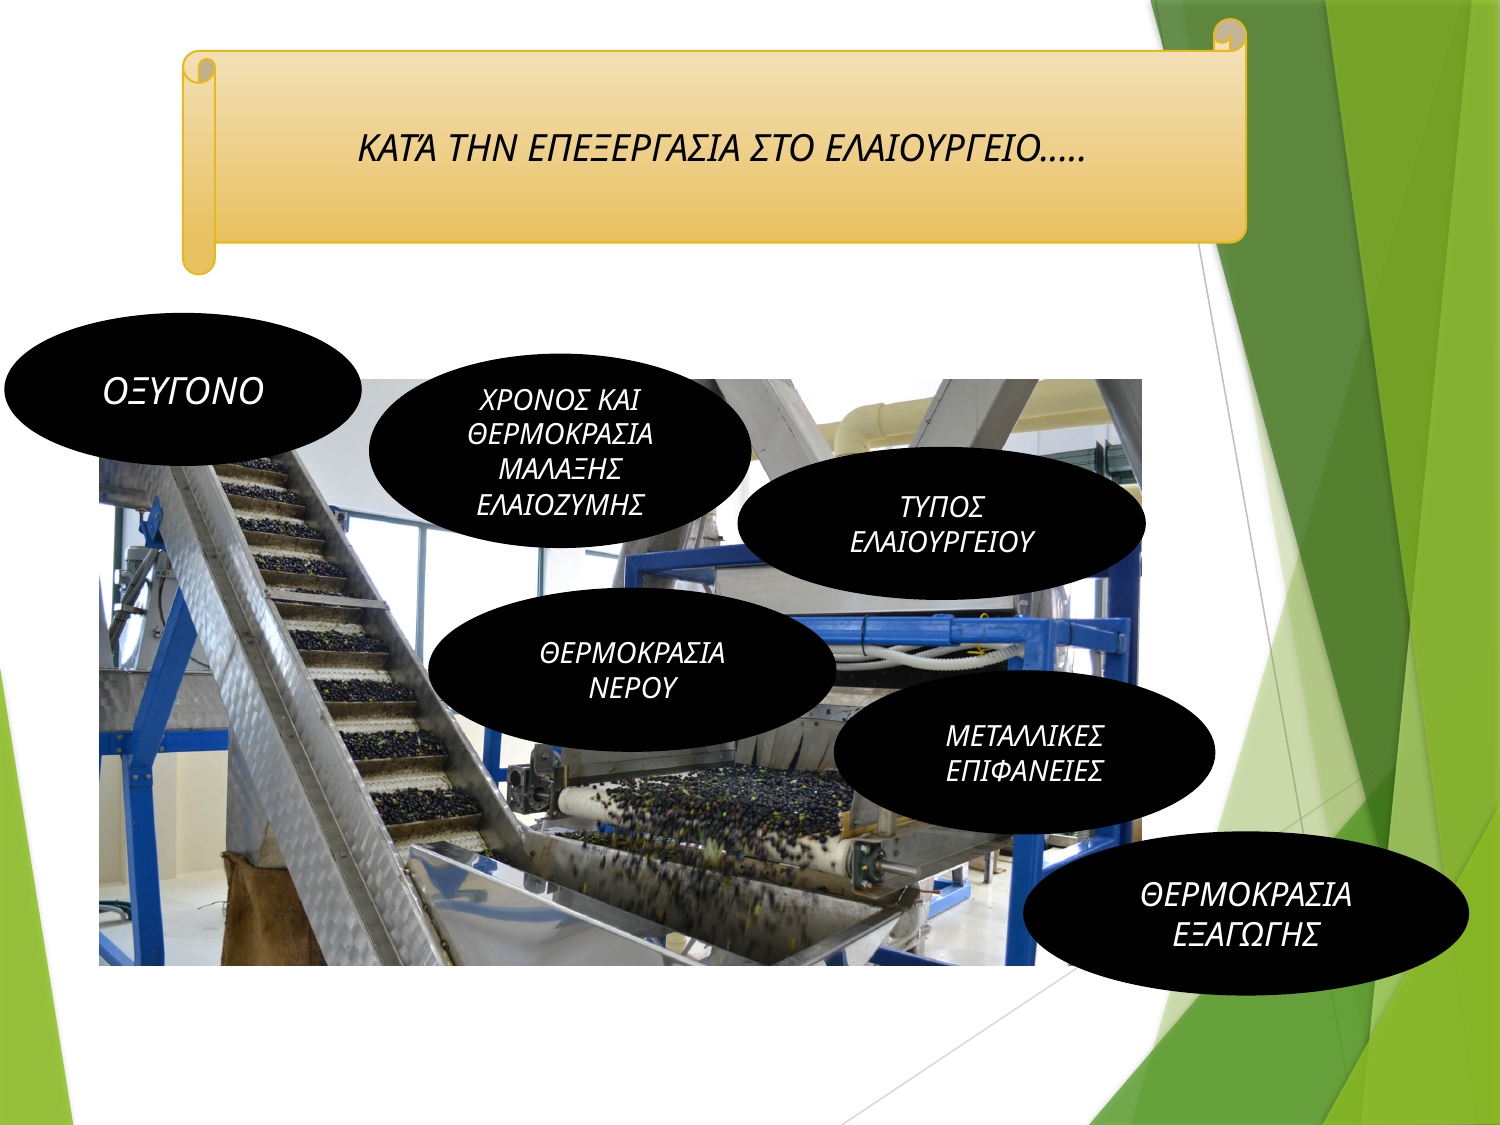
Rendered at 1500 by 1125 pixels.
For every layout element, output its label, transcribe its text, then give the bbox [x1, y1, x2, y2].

text_box ΟΞΥΓΟΝΟ [4, 312, 360, 456]
text_box ΧΡΟΝΟΣ ΚΑΙ ΘΕΡΜΟΚΡΑΣΙΑ ΜΑΛΑΞΗΣ ΕΛΑΙΟΖΥΜΗΣ [433, 353, 688, 378]
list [99, 379, 1142, 967]
text_box ΚΑΤΆ ΤΗΝ ΕΠΕΞΕΡΓΑΣΙΑ ΣΤΟ ΕΛΑΙΟΥΡΓΕΙΟ..... [181, 18, 1248, 276]
text_box ΘΕΡΜΟΚΡΑΣΙΑ ΕΞΑΓΩΓΗΣ [1101, 831, 1470, 996]
text_box ΜΕΤΑΛΛΙΚΕΣ ΕΠΙΦΑΝΕΙΕΣ [1146, 688, 1216, 816]
